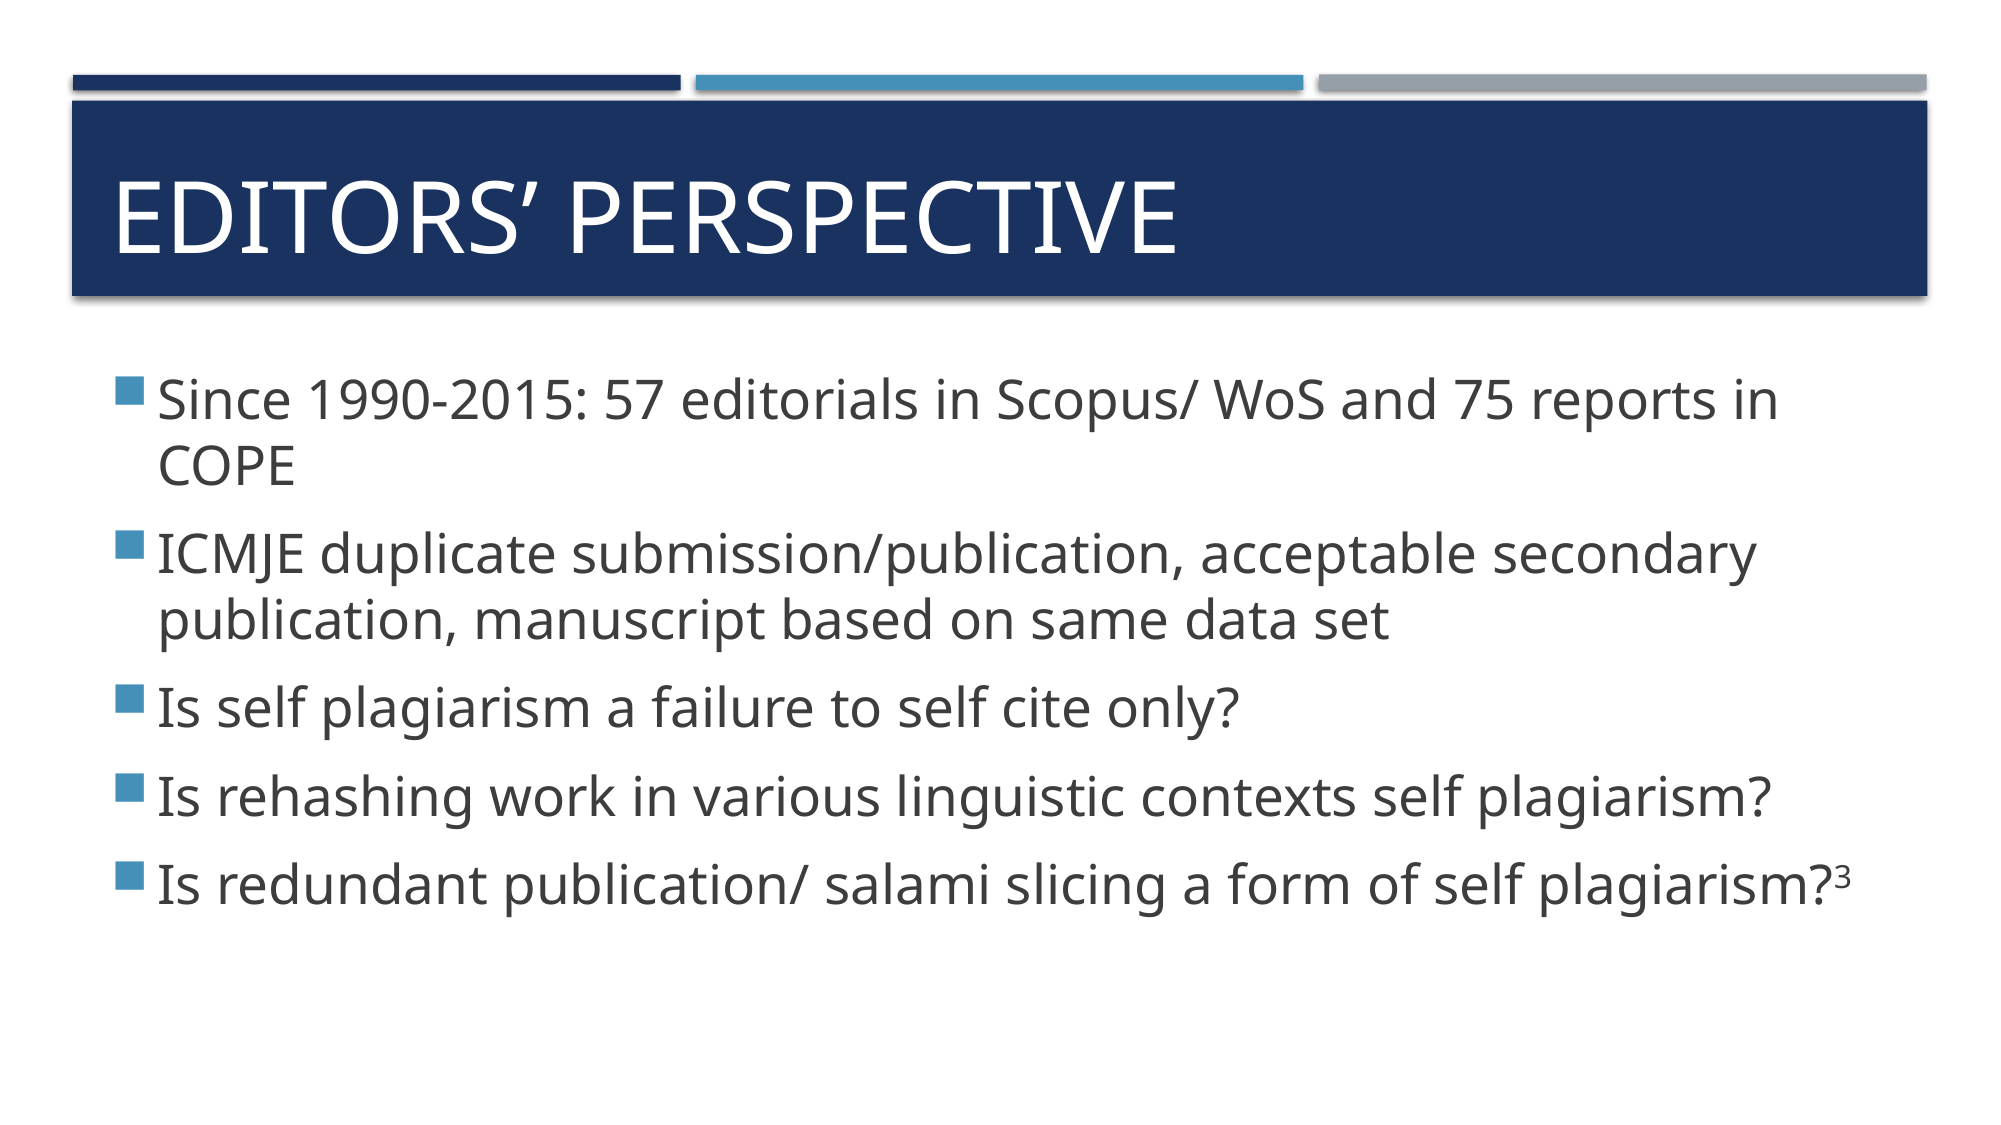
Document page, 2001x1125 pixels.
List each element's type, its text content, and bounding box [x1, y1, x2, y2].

list Since 1990-2015: 57 editorials in Scopus/ WoS and 75 reports in COPE ICMJE duplicate submission/publication, acceptable secondary publication, manuscript based on same data set Is self plagiarism a failure to self cite only? Is rehashing work in various linguistic contexts self plagiarism? Is redundant publication/ salami slicing a form of self plagiarism?3 [95, 357, 1905, 962]
title EDITORS’ PERSPECTIVE [95, 115, 1905, 282]
